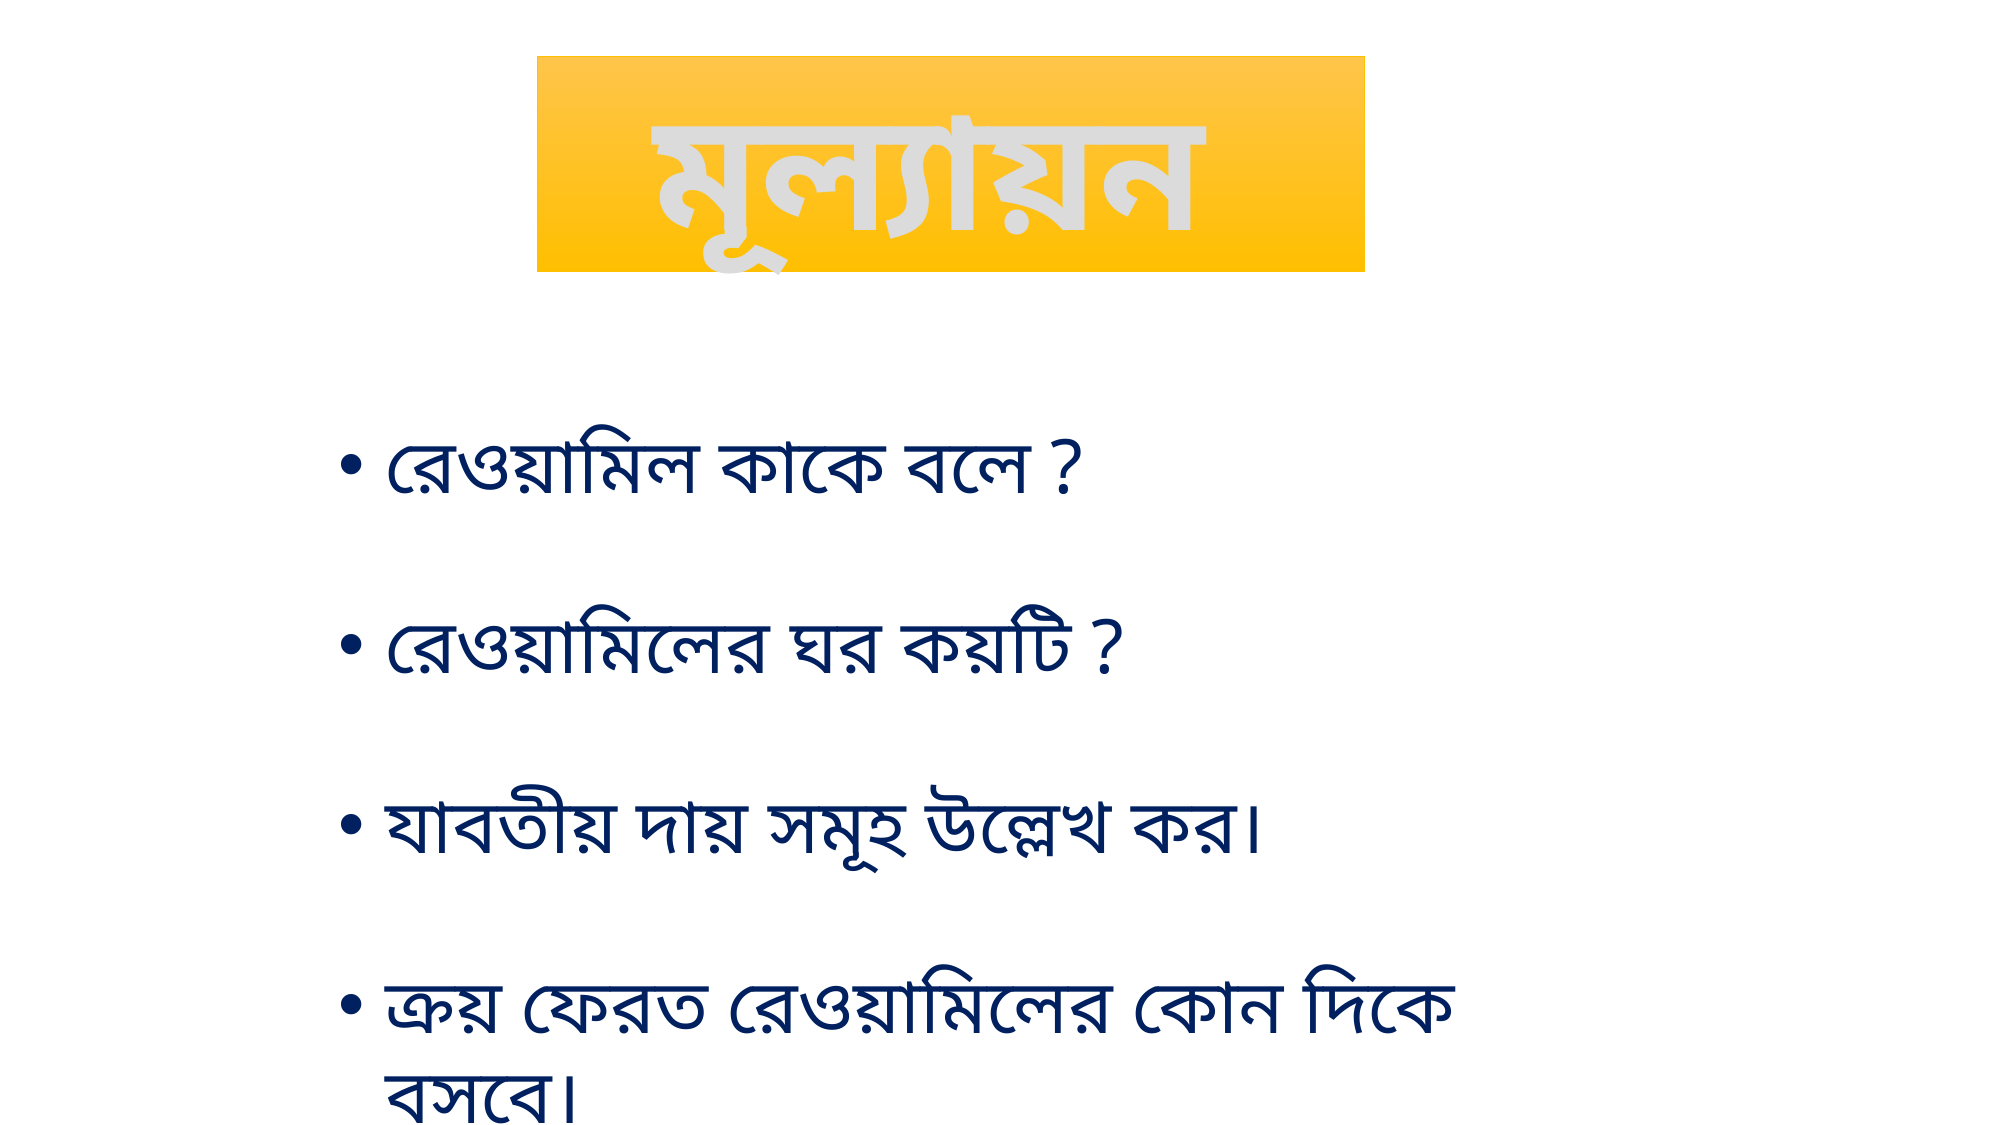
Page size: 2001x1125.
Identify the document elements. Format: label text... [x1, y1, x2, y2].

text_box রেওয়ামিল কাকে বলে ? রেওয়ামিলের ঘর কয়টি ? যাবতীয় দায় সমূহ উল্লেখ কর। ক্রয় ফেরত রেওয়ামিলের কোন দিকে বসবে। [323, 411, 1678, 1125]
text_box মূল্যায়ন [537, 56, 1365, 272]
